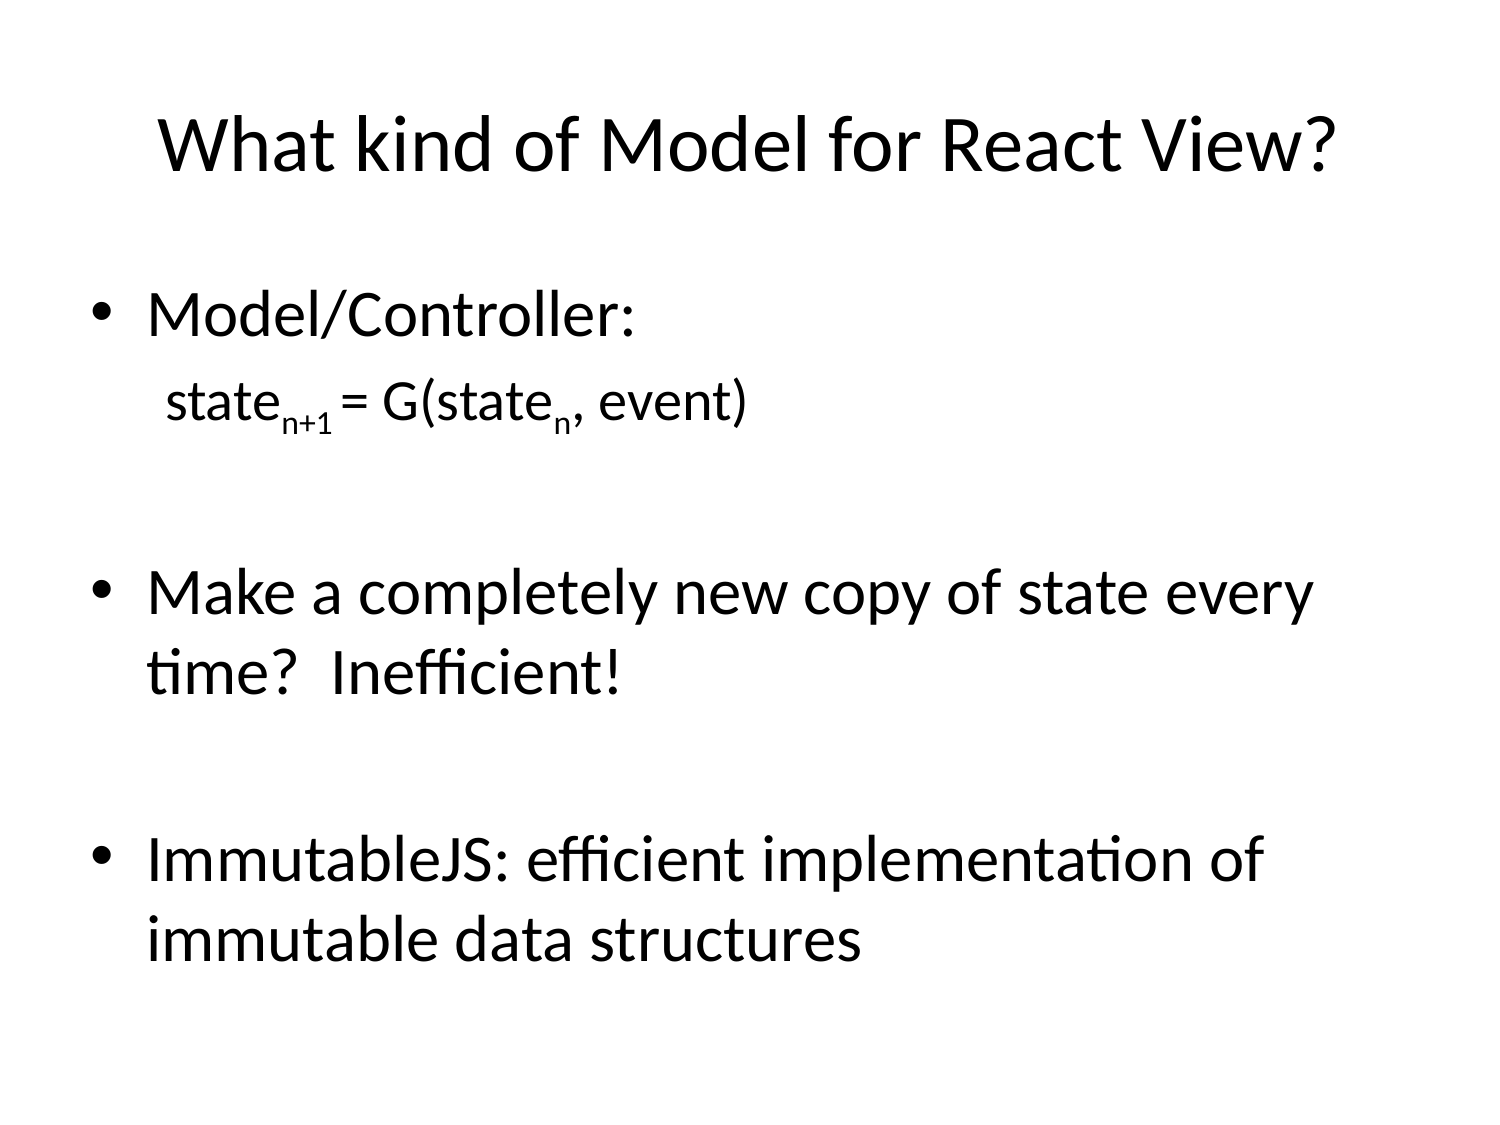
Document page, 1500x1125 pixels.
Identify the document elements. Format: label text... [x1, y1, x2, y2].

list Model/Controller: staten+1 = G(staten, event) Make a completely new copy of state every time? Inefficient! ImmutableJS: efficient implementation of immutable data structures [75, 262, 1425, 1005]
title What kind of Model for React View? [75, 45, 1425, 233]
